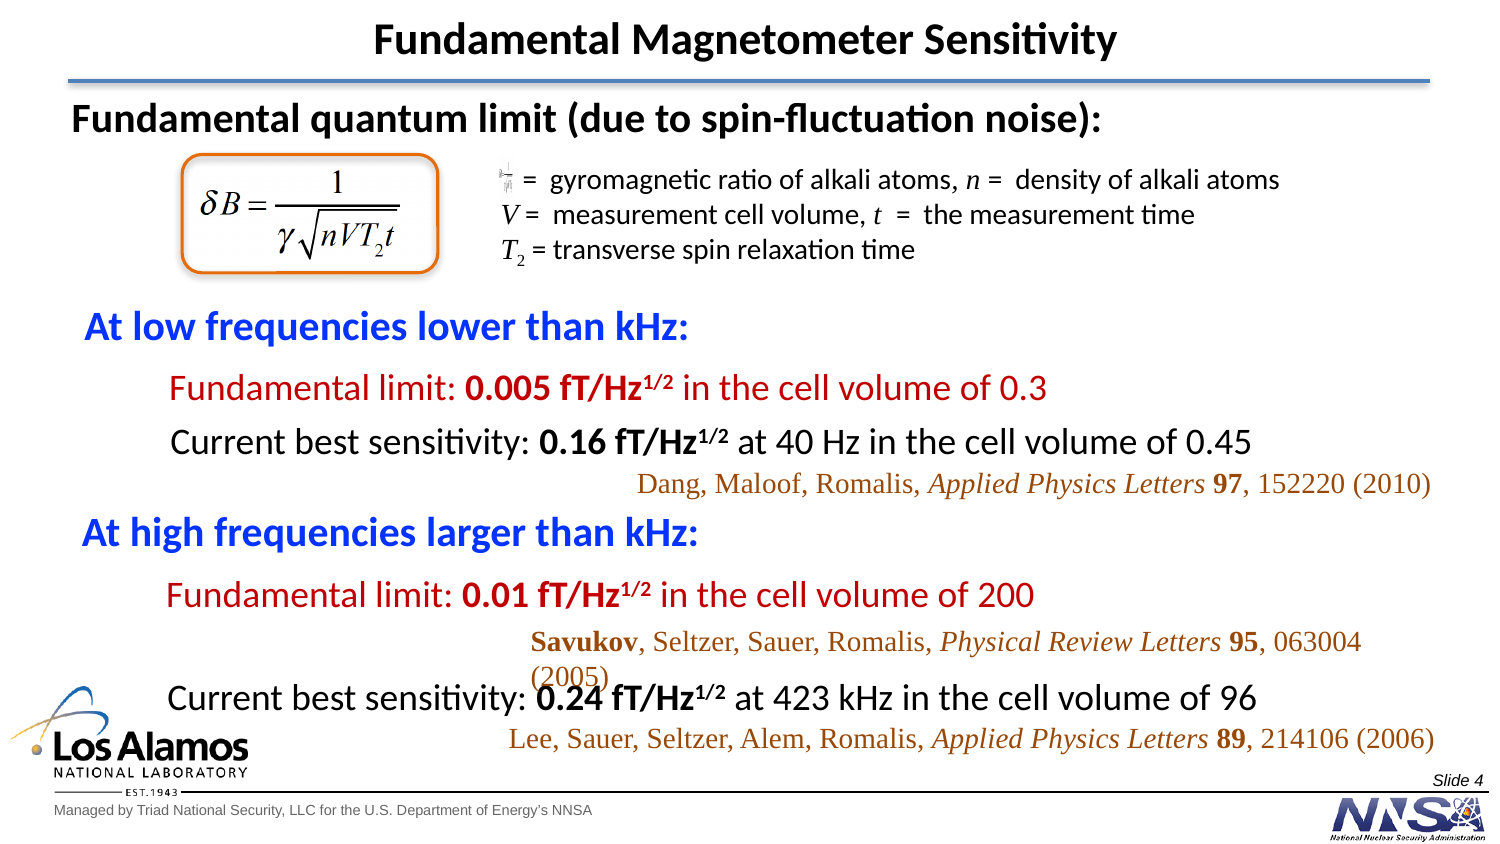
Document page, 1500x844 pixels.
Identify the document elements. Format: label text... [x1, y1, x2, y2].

picture [1, 676, 267, 819]
text_box Lee, Sauer, Seltzer, Alem, Romalis, Applied Physics Letters 89, 214106 (2006) [493, 711, 1461, 762]
text_box Fundamental quantum limit (due to spin-fluctuation noise): [56, 83, 1450, 199]
text_box At high frequencies larger than kHz: [67, 497, 1461, 563]
text_box Dang, Maloof, Romalis, Applied Physics Letters 97, 152220 (2010) [622, 457, 1450, 497]
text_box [485, 152, 1329, 274]
text_box At low frequencies lower than kHz: [69, 291, 715, 357]
title Fundamental Magnetometer Sensitivity [31, 1, 1461, 71]
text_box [181, 149, 439, 276]
text_box Savukov, Seltzer, Sauer, Romalis, Physical Review Letters 95, 063004 (2005) [515, 615, 1461, 701]
picture [1324, 792, 1490, 844]
